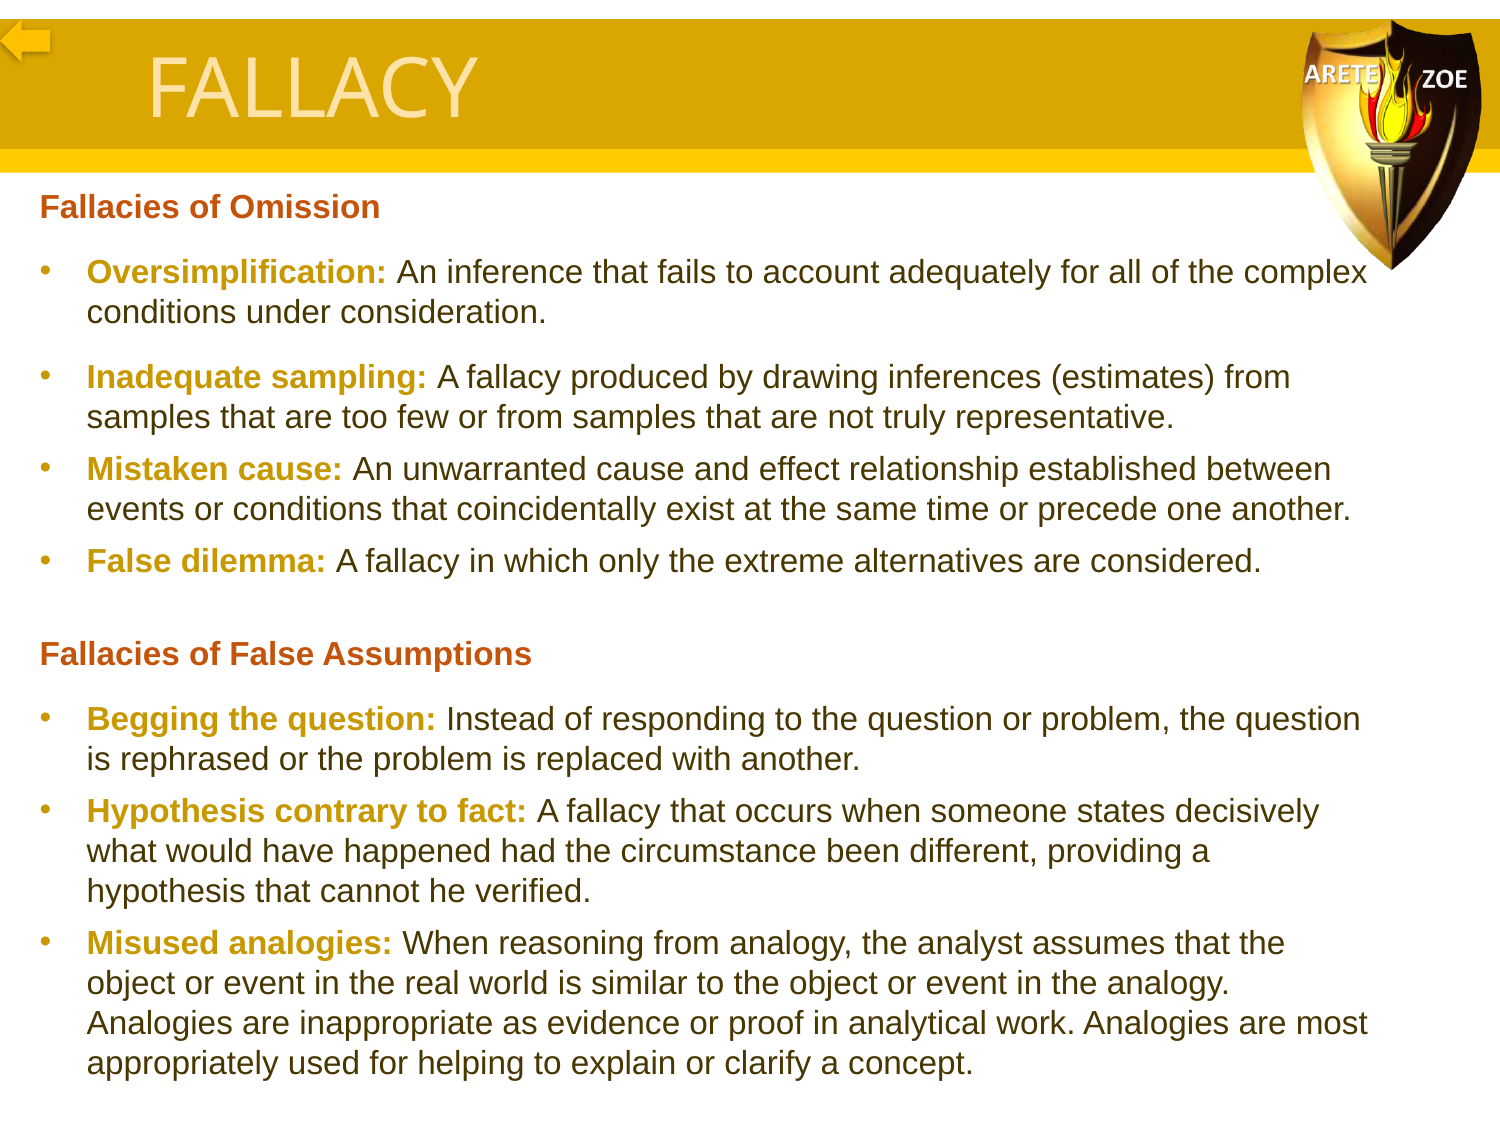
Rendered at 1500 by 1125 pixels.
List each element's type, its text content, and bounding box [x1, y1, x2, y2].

text_box FALLACY [0, 19, 1281, 147]
text_box [0, 18, 51, 64]
picture [1286, 10, 1489, 276]
text_box FALLACY [1493, 19, 1500, 147]
text_box [0, 147, 1281, 175]
text_box [1493, 147, 1500, 175]
text_box Fallacies of Omission Oversimplification: An inference that fails to account adequately for all of the complex conditions under consideration. Inadequate sampling: A fallacy produced by drawing inferences (estimates) from samples that are too few or from samples that are not truly representative. Mistaken cause: An unwarranted cause and effect relationship established between events or conditions that coincidentally exist at the same time or precede one another. False dilemma: A fallacy in which only the extreme alternatives are considered. Fallacies of False Assumptions Begging the question: Instead of responding to the question or problem, the question is rephrased or the problem is replaced with another. Hypothesis contrary to fact: A fallacy that occurs when someone states decisively what would have happened had the circumstance been different, providing a hypothesis that cannot he verified. Misused analogies: When reasoning from analogy, the analyst assumes that the object or event in the real world is similar to the object or event in the analogy. Analogies are inappropriate as evidence or proof in analytical work. Analogies are most appropriately used for helping to explain or clarify a concept. [24, 177, 1388, 1089]
